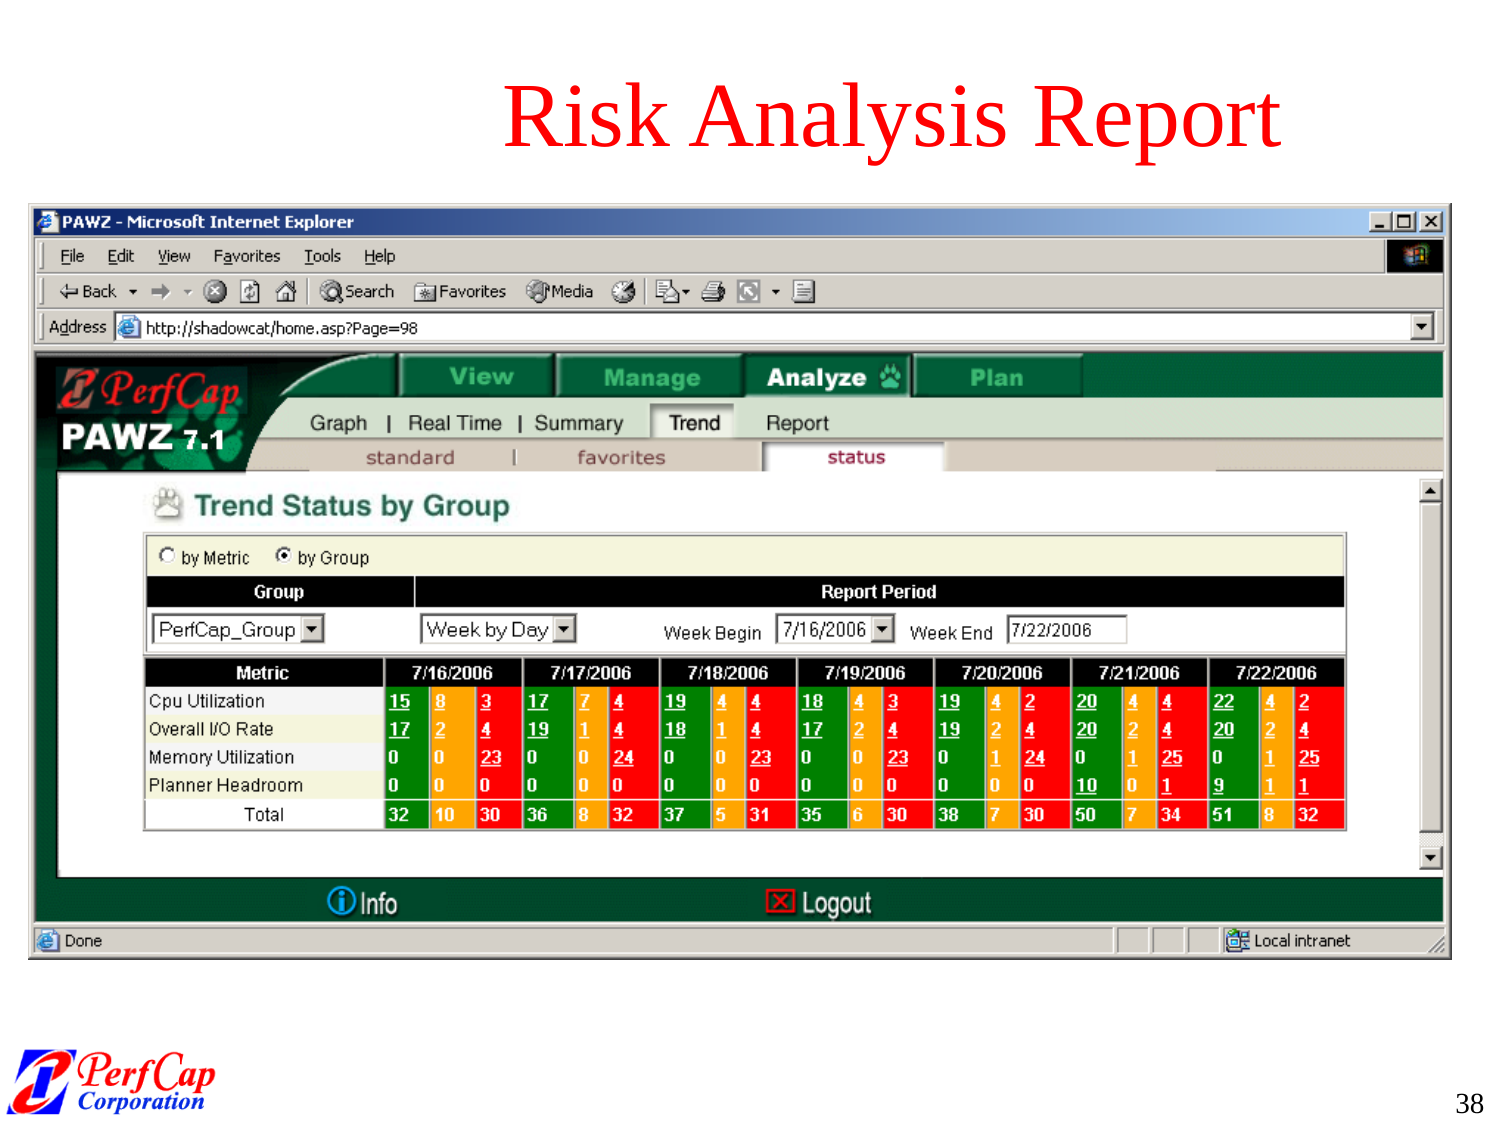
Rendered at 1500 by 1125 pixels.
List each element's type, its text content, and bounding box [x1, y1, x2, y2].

picture [28, 203, 1453, 960]
title Risk Analysis Report [391, 37, 1394, 182]
slide_number 38 [1187, 1077, 1500, 1125]
picture [0, 1041, 222, 1125]
